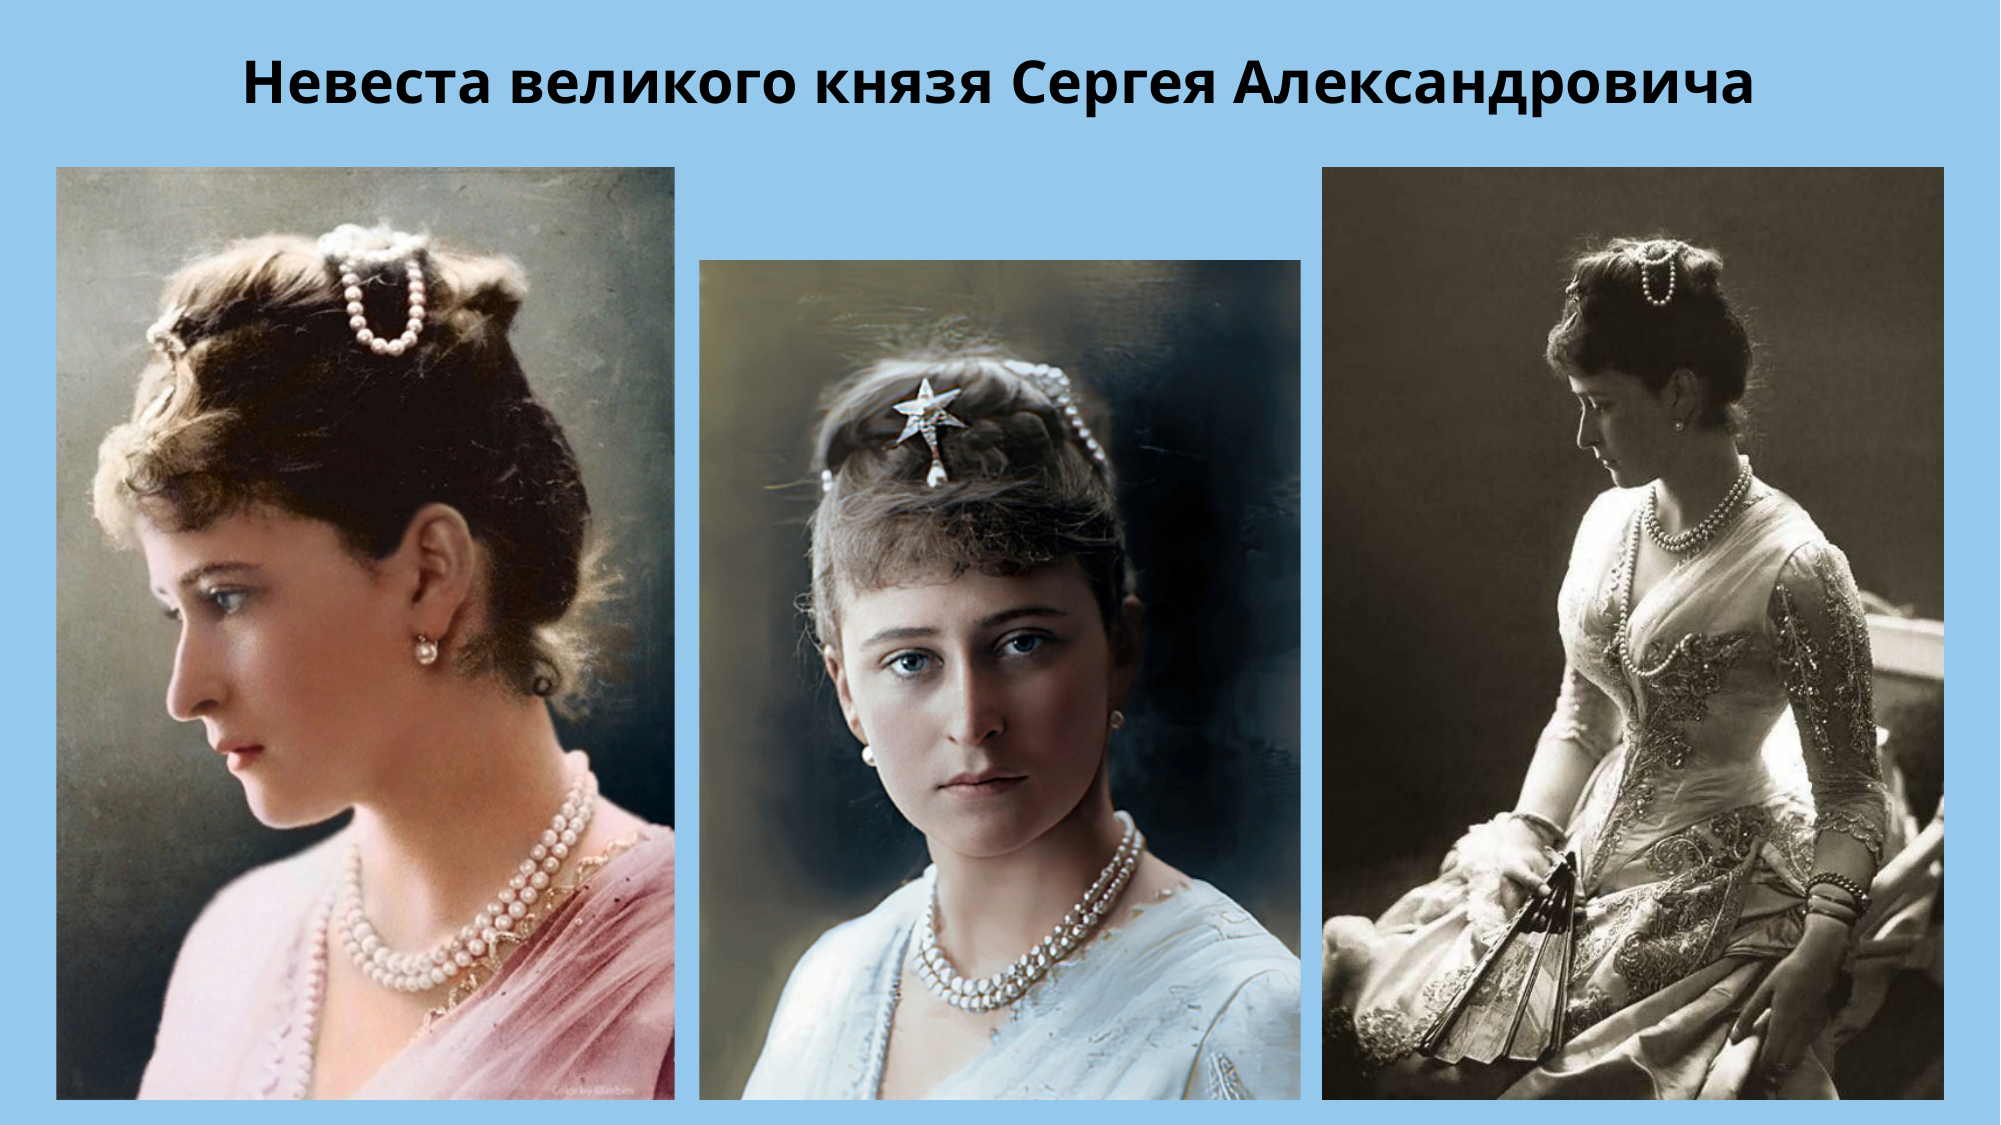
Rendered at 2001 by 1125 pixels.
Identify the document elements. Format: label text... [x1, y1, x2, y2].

picture [56, 167, 675, 1100]
picture [699, 260, 1301, 1100]
title Невеста великого князя Сергея Александровича [142, 25, 1857, 144]
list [1322, 167, 1944, 1100]
